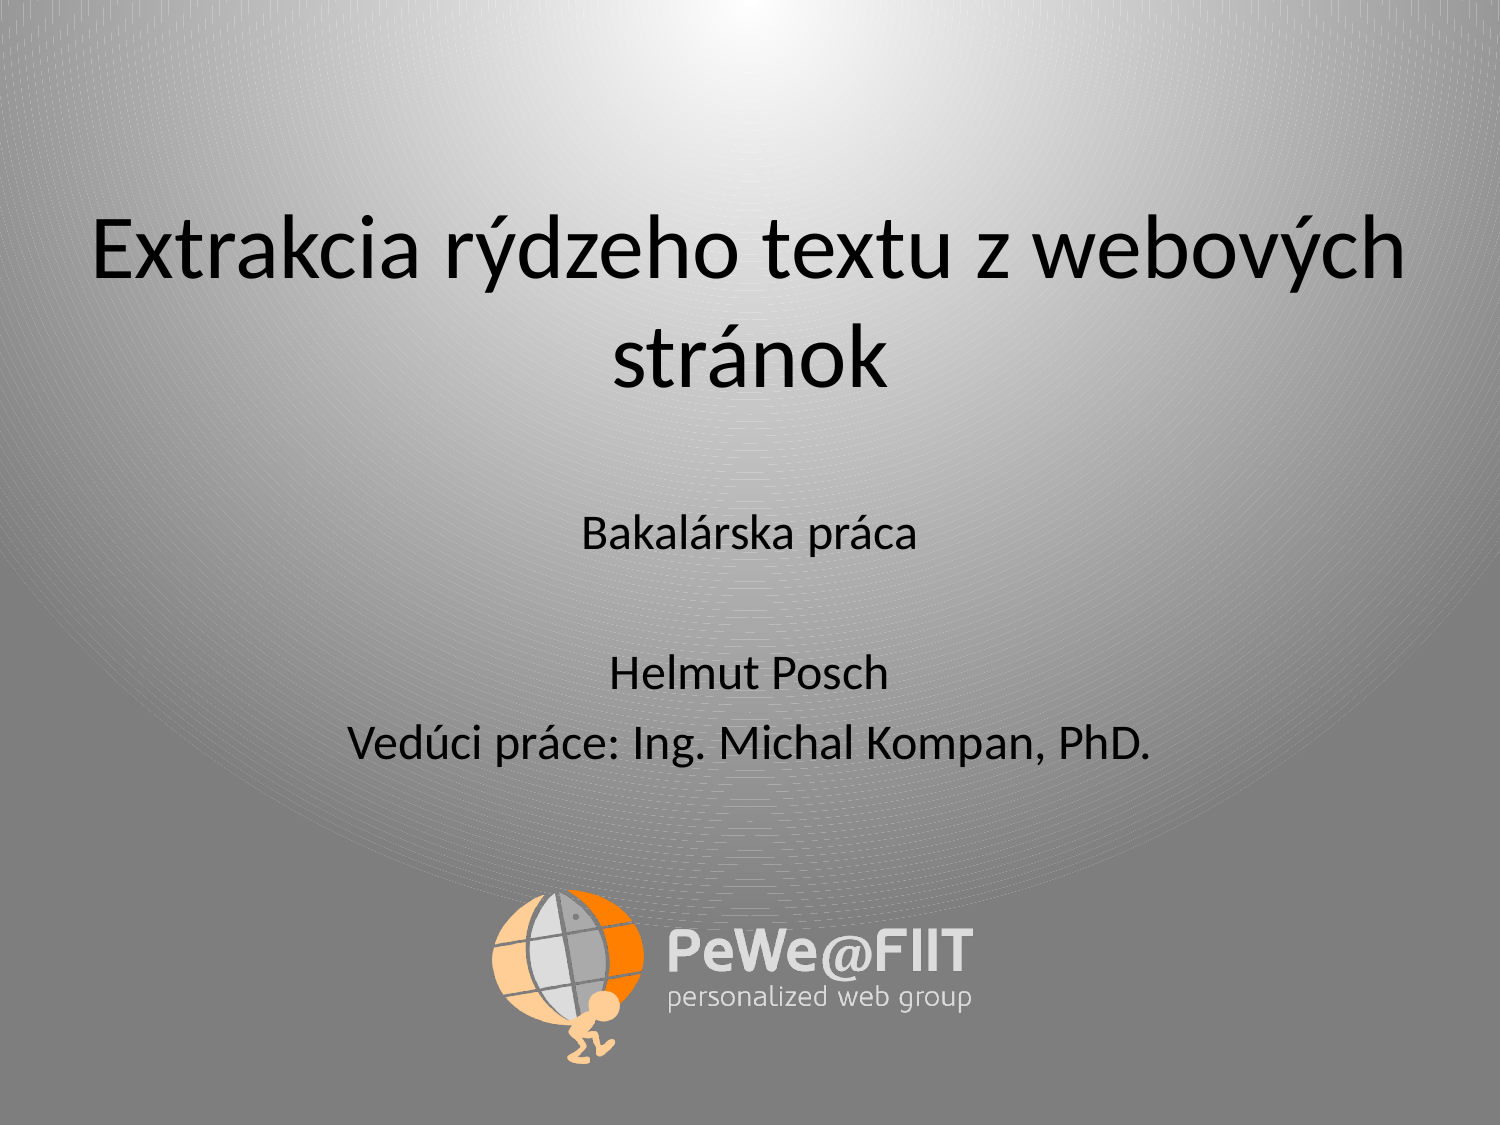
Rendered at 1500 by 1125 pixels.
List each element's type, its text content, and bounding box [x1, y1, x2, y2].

subtitle Bakalárska práca Helmut Posch Vedúci práce: Ing. Michal Kompan, PhD. [0, 492, 1500, 780]
picture [491, 890, 973, 1064]
title Extrakcia rýdzeho textu z webových stránok [0, 175, 1500, 417]
